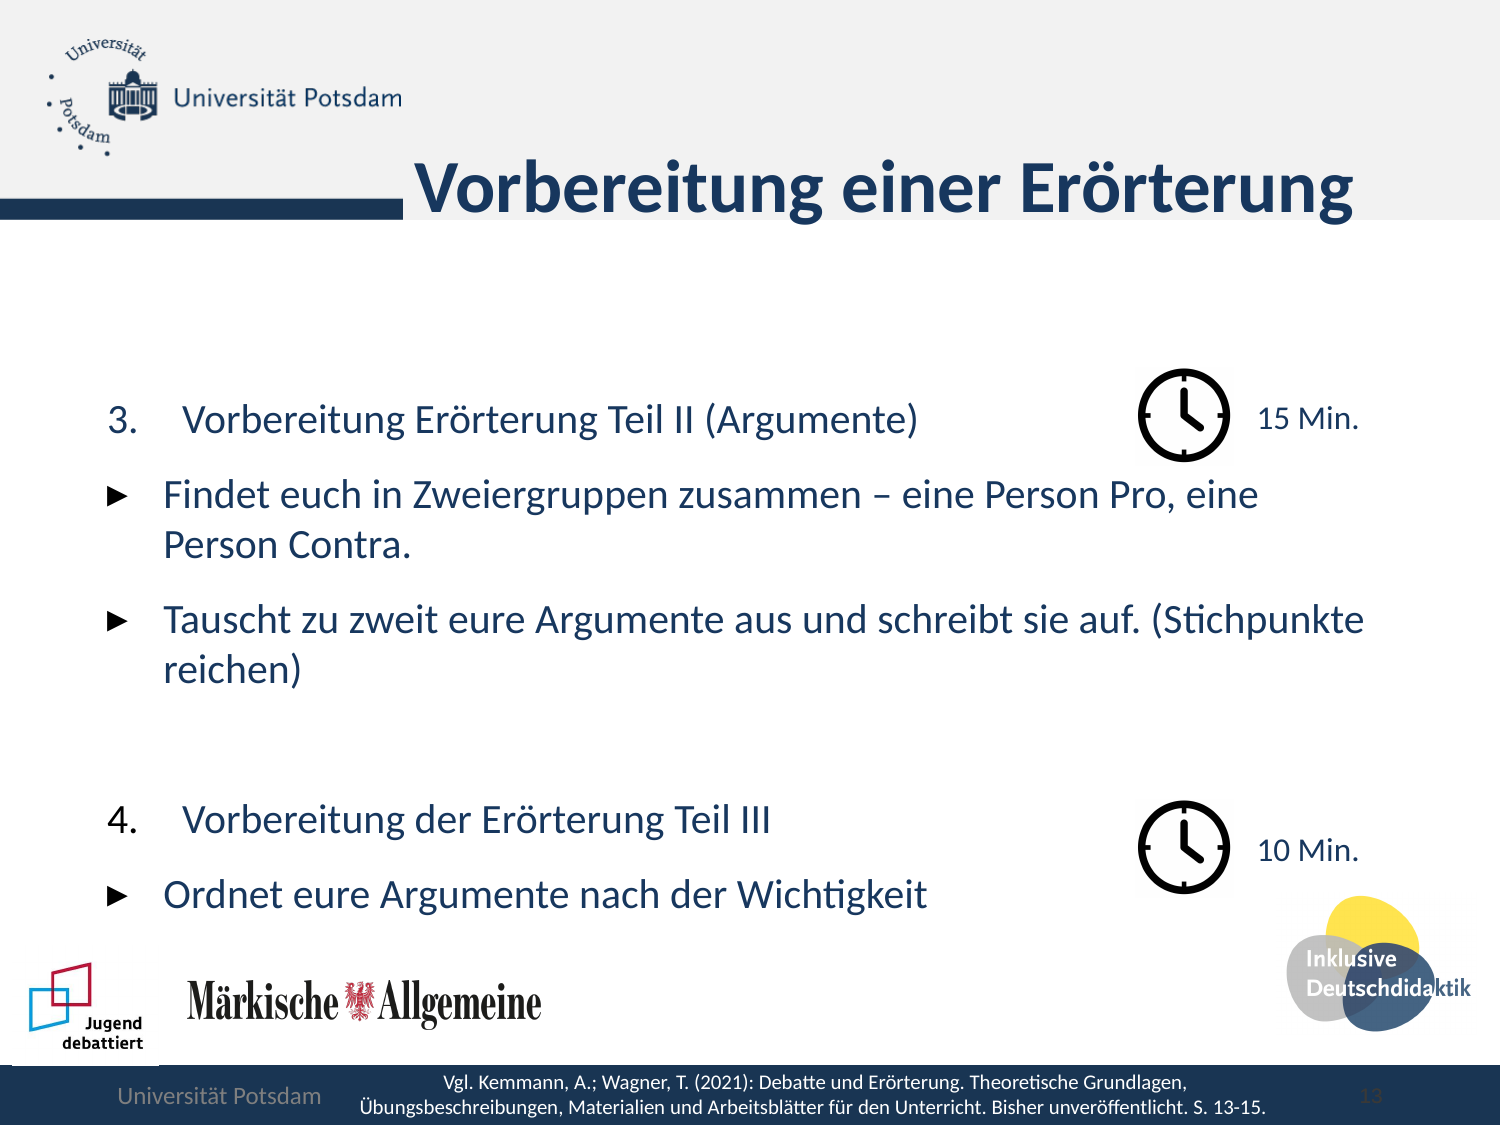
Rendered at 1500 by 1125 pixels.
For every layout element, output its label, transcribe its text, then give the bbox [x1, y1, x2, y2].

text_box Vgl. Kemmann, A.; Wagner, T. (2021): Debatte und Erörterung. Theoretische Grundlagen, Übungsbeschreibungen, Materialien und Arbeitsblätter für den Unterricht. Bisher unveröffentlicht. S. 13-15. [339, 1060, 1292, 1121]
text_box Vorbereitung Erörterung Teil II (Argumente) Findet euch in Zweiergruppen zusammen – eine Person Pro, eine Person Contra. Tauscht zu zweit eure Argumente aus und schreibt sie auf. (Stichpunkte reichen) Vorbereitung der Erörterung Teil III Ordnet eure Argumente nach der Wichtigkeit [92, 384, 1398, 1099]
text_box 15 Min. [1241, 380, 1398, 451]
picture [11, 945, 159, 1066]
picture [1135, 366, 1234, 466]
picture [0, 39, 403, 220]
text_box 10 Min. [1241, 812, 1398, 883]
picture [187, 980, 542, 1031]
slide_number 13 [1060, 1065, 1398, 1125]
text_box Vorbereitung einer Erörterung [400, 122, 1466, 243]
picture [1135, 798, 1234, 898]
picture [1276, 892, 1477, 1035]
